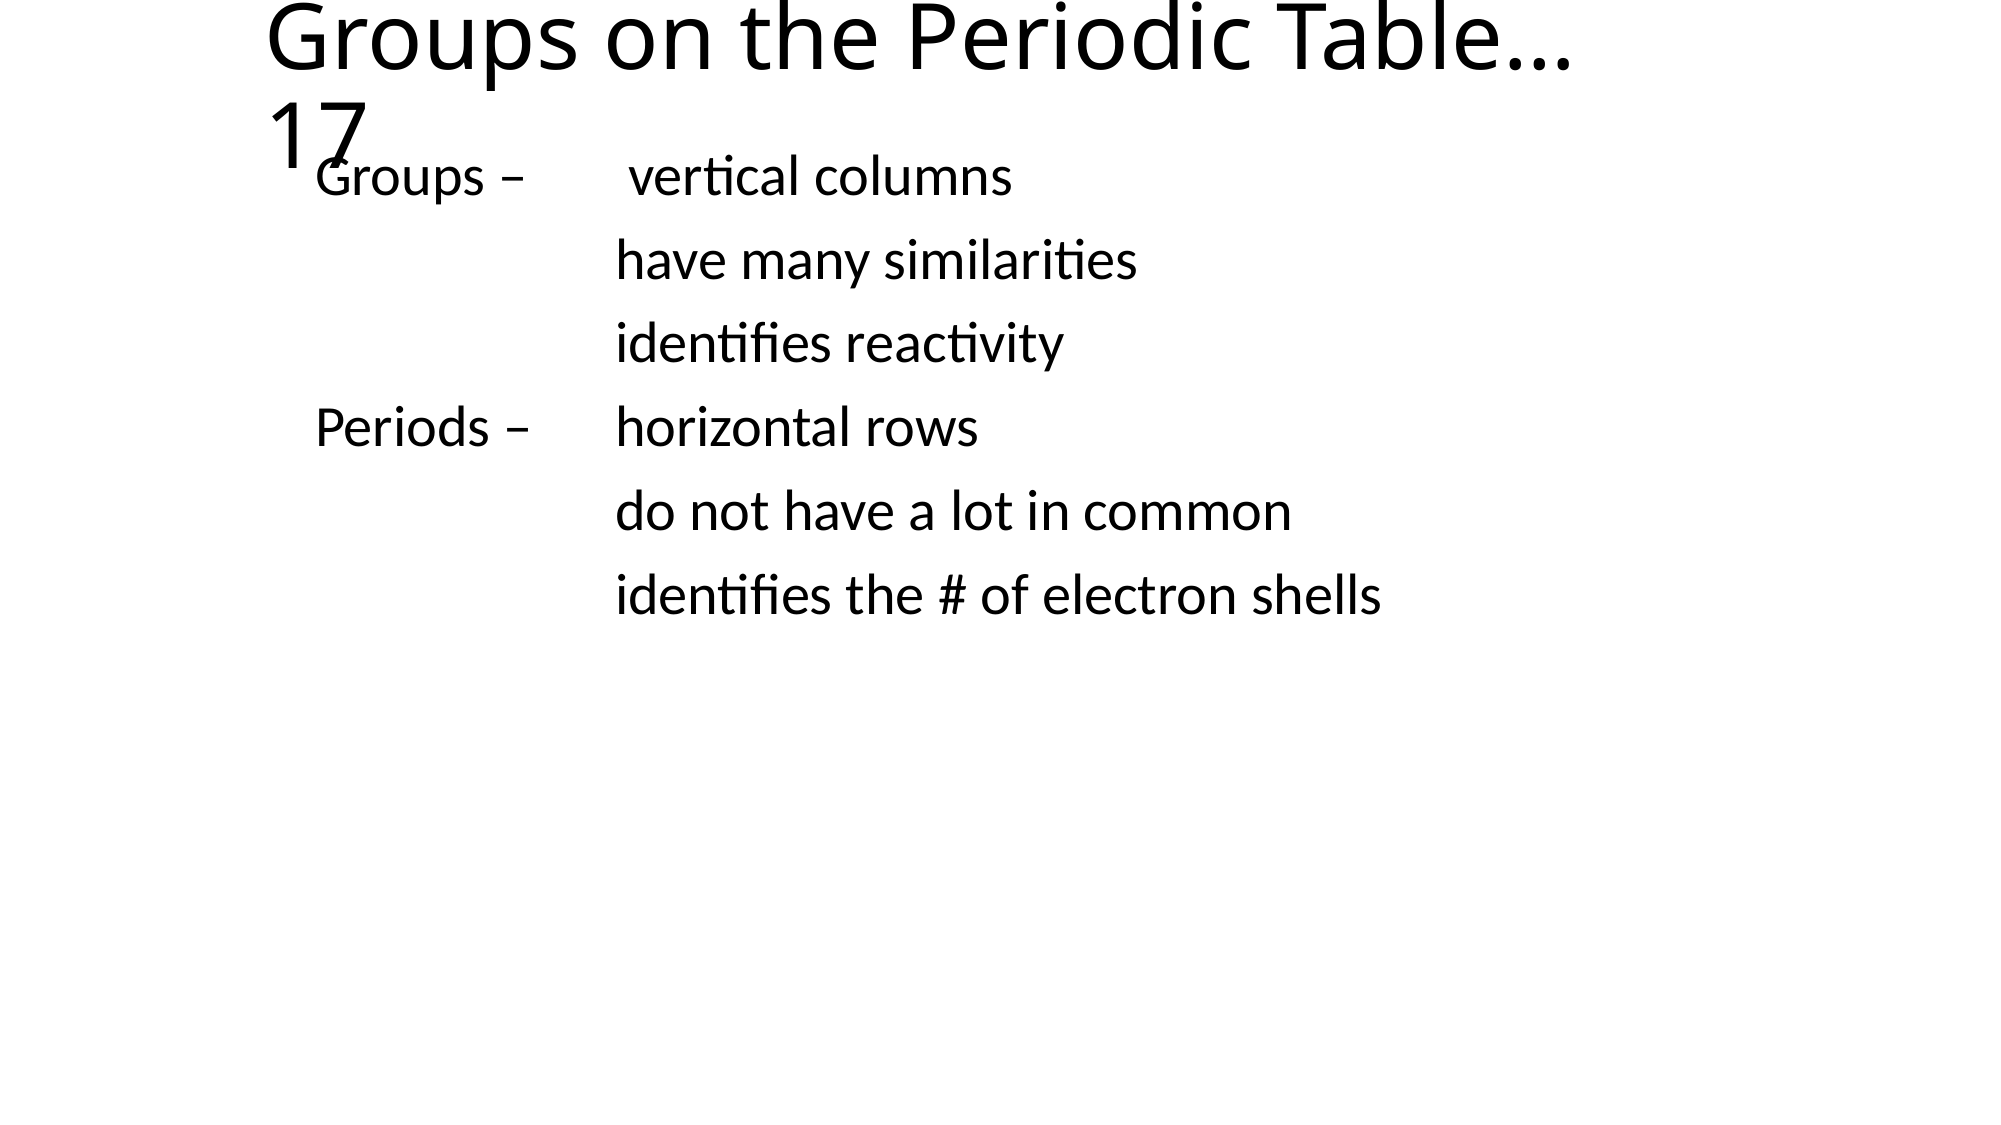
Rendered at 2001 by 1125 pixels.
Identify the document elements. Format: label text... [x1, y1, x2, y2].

title Groups on the Periodic Table…17 [249, 0, 1600, 184]
list Groups – vertical columns have many similarities identifies reactivity Periods – horizontal rows do not have a lot in common identifies the # of electron shells [300, 137, 1750, 880]
